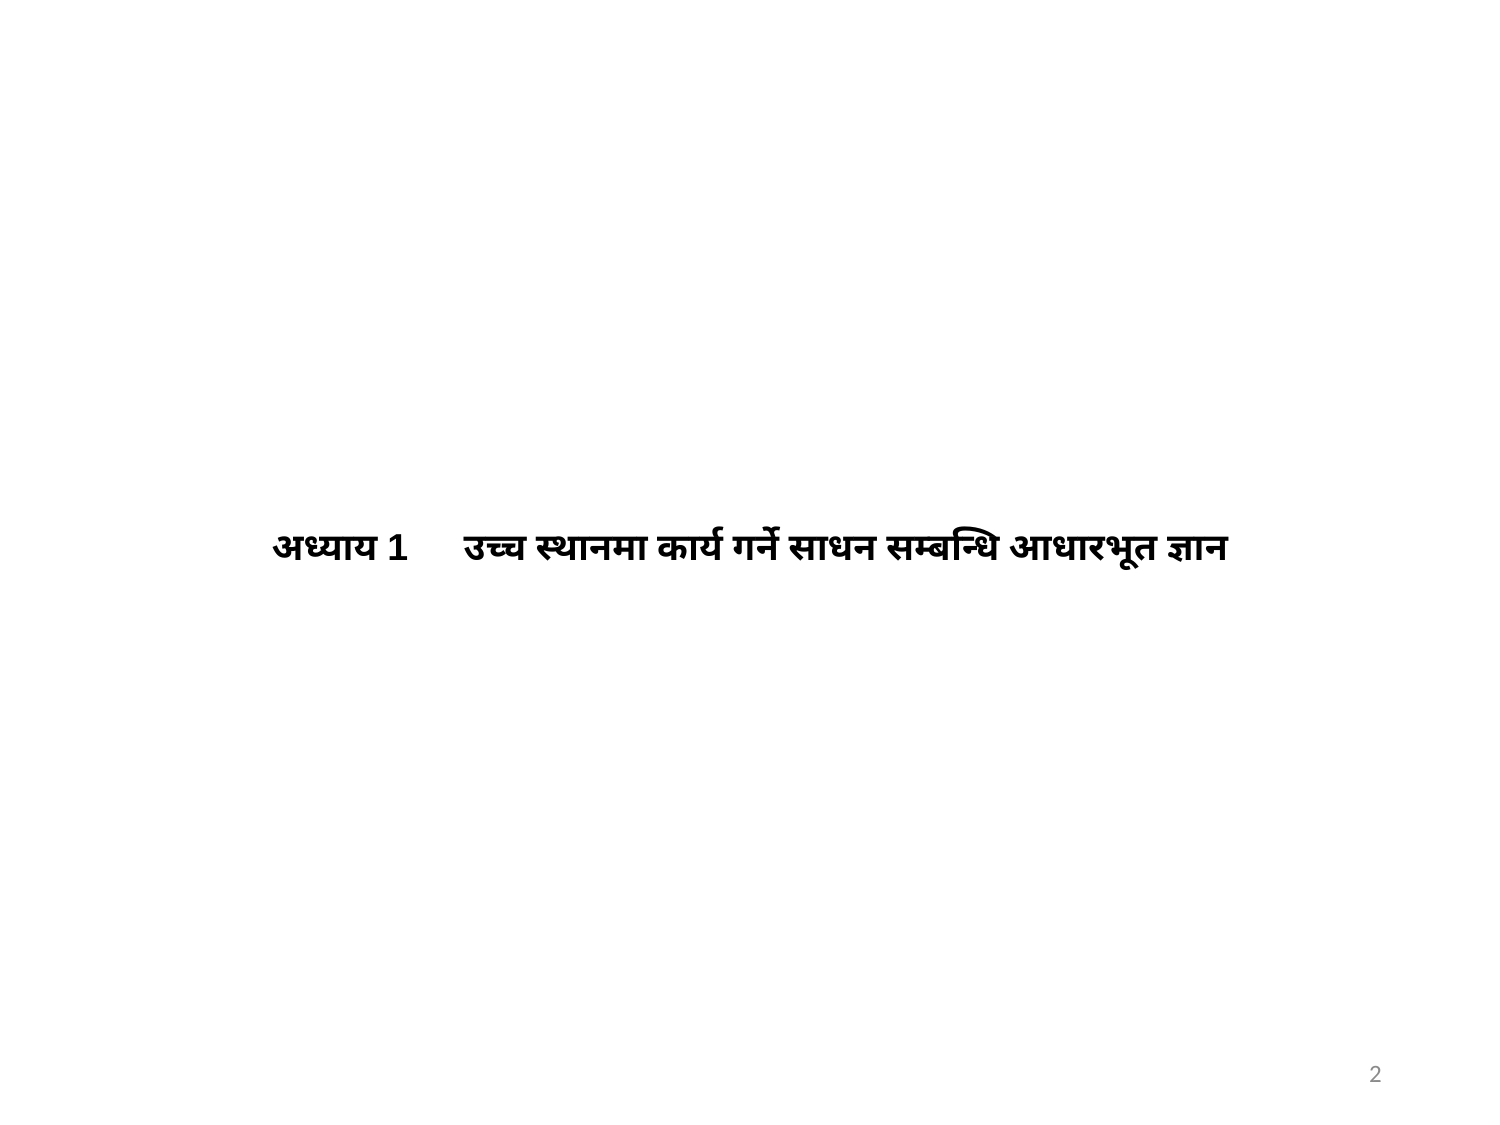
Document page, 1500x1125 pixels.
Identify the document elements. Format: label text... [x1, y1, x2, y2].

slide_number 2 [1059, 1042, 1397, 1103]
title अध्याय 1 उच्च स्थानमा कार्य गर्ने साधन सम्बन्धि आधारभूत ज्ञान [112, 477, 1388, 576]
